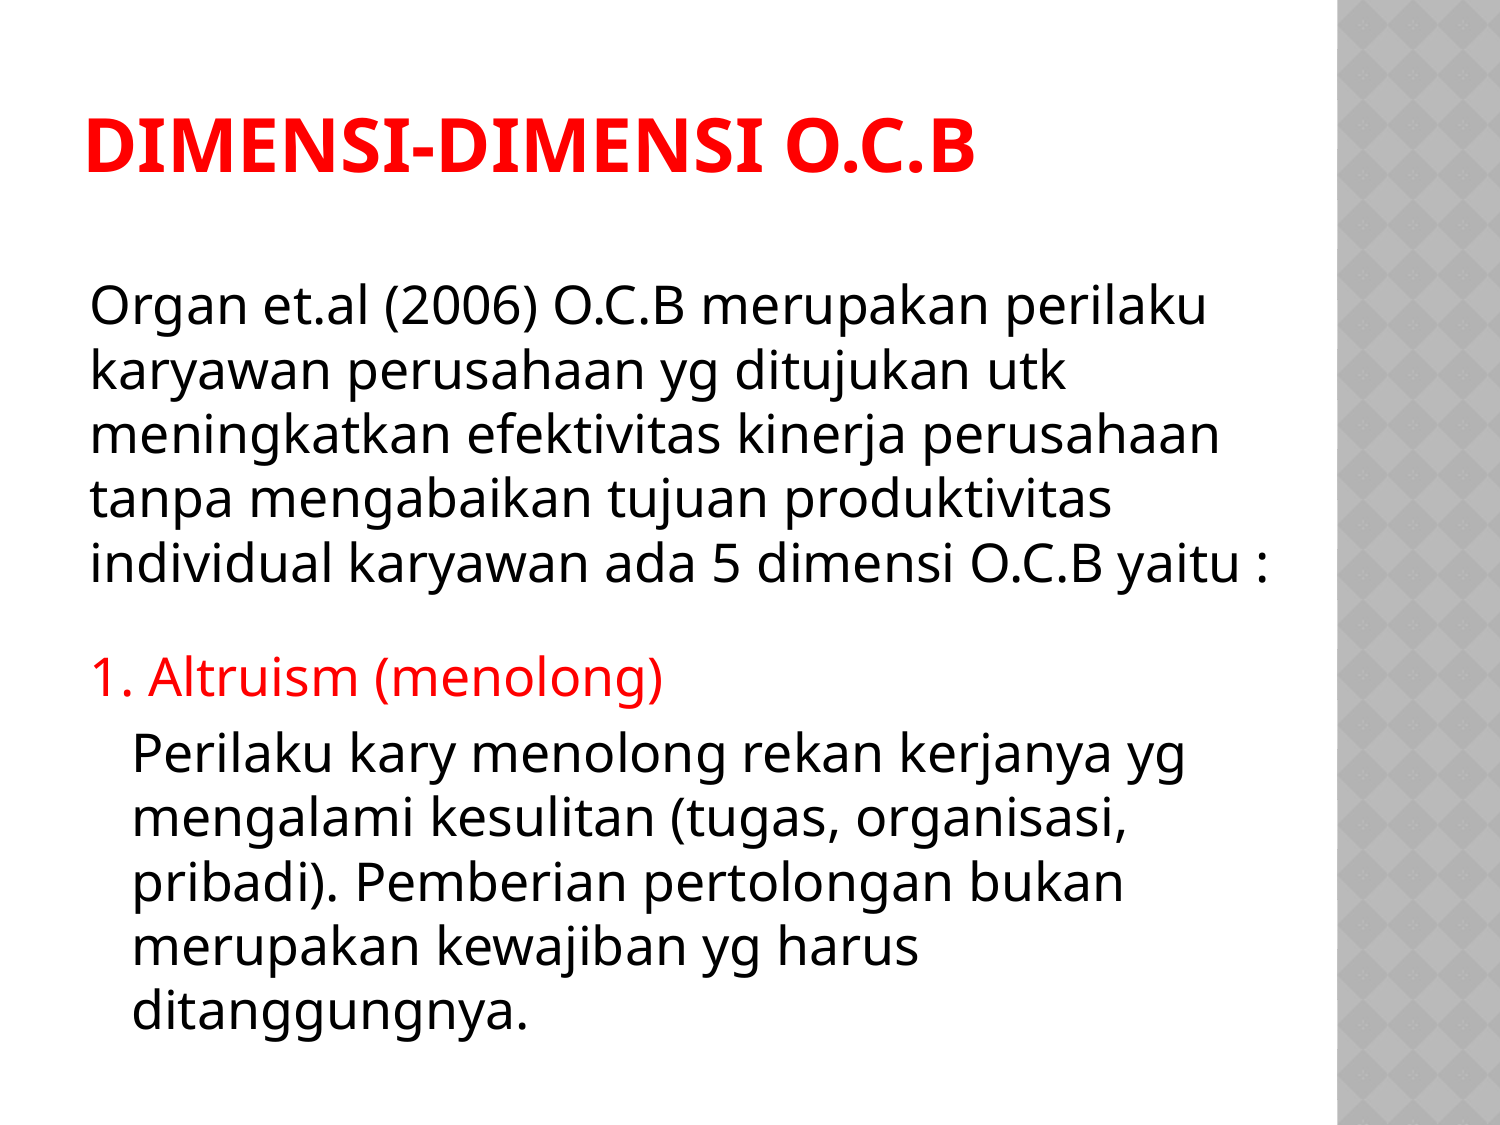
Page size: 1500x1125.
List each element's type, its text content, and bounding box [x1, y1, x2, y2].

title DIMENSI-DIMENSI O.C.B [75, 45, 1425, 188]
list Organ et.al (2006) O.C.B merupakan perilaku karyawan perusahaan yg ditujukan utk meningkatkan efektivitas kinerja perusahaan tanpa mengabaikan tujuan produktivitas individual karyawan ada 5 dimensi O.C.B yaitu : 1. Altruism (menolong) Perilaku kary menolong rekan kerjanya yg mengalami kesulitan (tugas, organisasi, pribadi). Pemberian pertolongan bukan merupakan kewajiban yg harus ditanggungnya. [75, 264, 1341, 1059]
